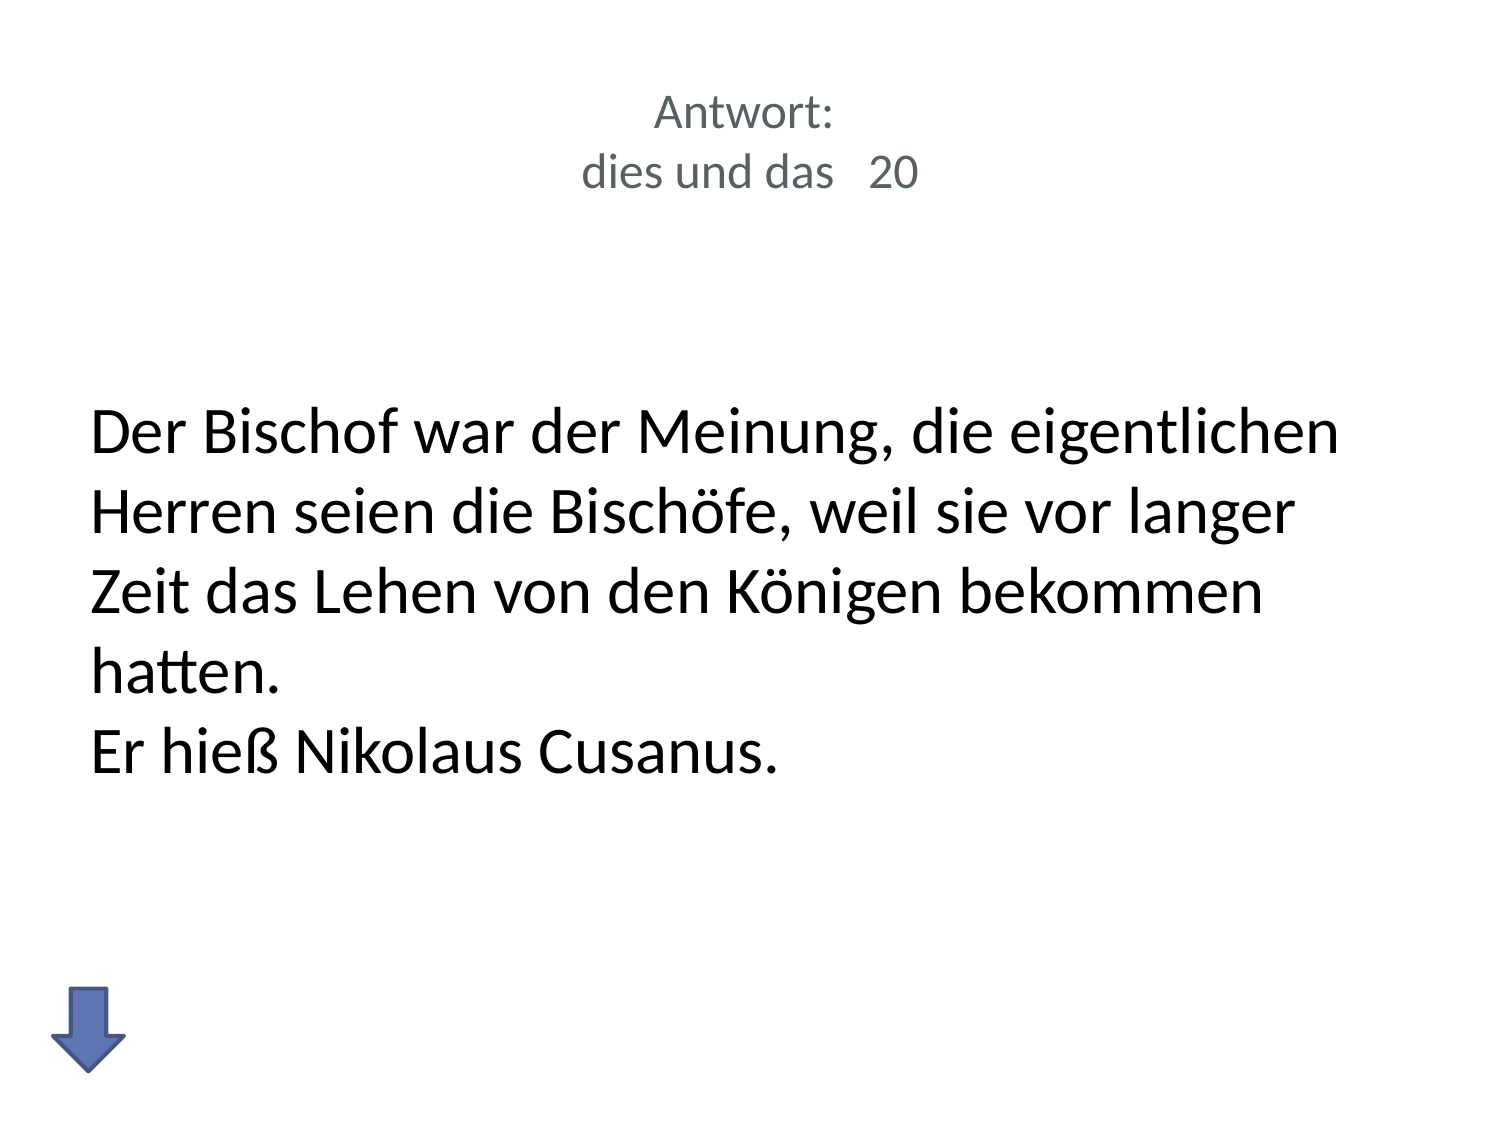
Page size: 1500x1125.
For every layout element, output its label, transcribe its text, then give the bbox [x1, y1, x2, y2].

title Antwort: dies und das 20 [75, 45, 1425, 233]
text_box [51, 986, 126, 1074]
list Der Bischof war der Meinung, die eigentlichen Herren seien die Bischöfe, weil sie vor langer Zeit das Lehen von den Königen bekommen hatten. Er hieß Nikolaus Cusanus. [75, 262, 1425, 1005]
